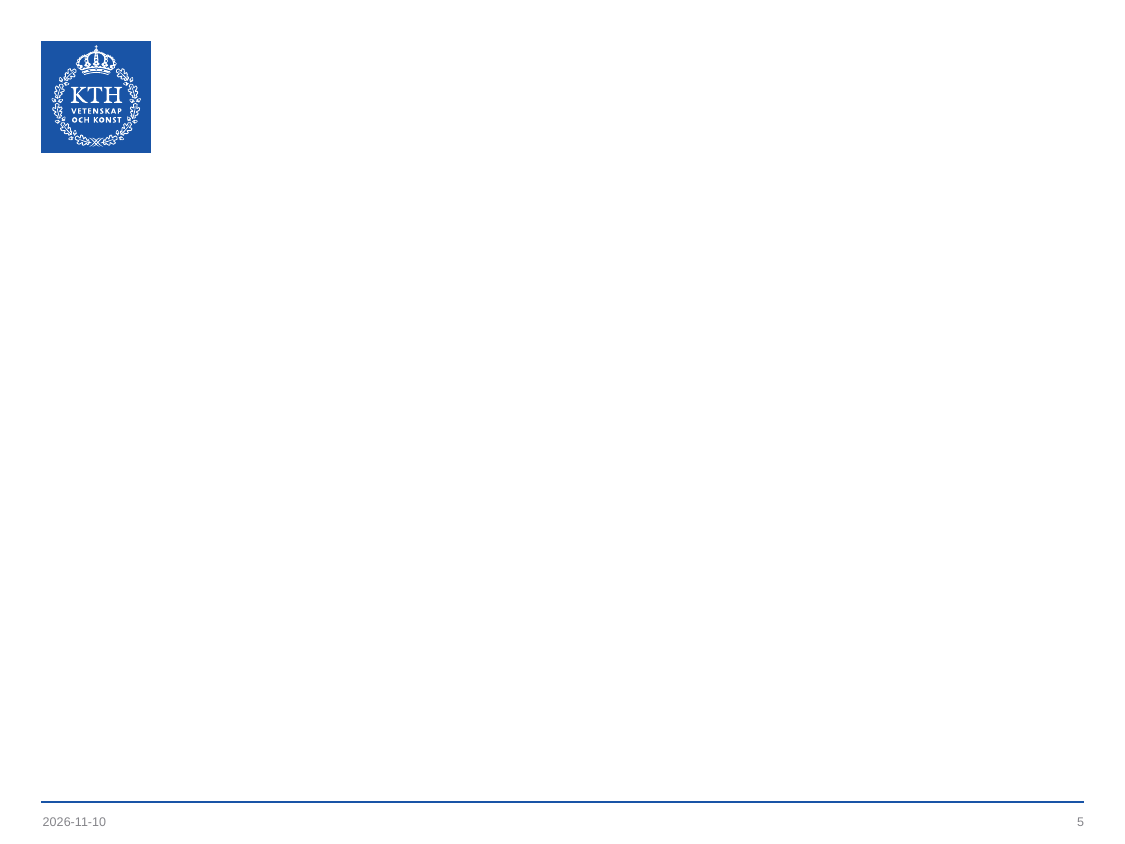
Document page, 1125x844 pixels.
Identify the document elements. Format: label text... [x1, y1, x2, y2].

slide_number 5 [830, 811, 1085, 832]
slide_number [42, 811, 296, 832]
